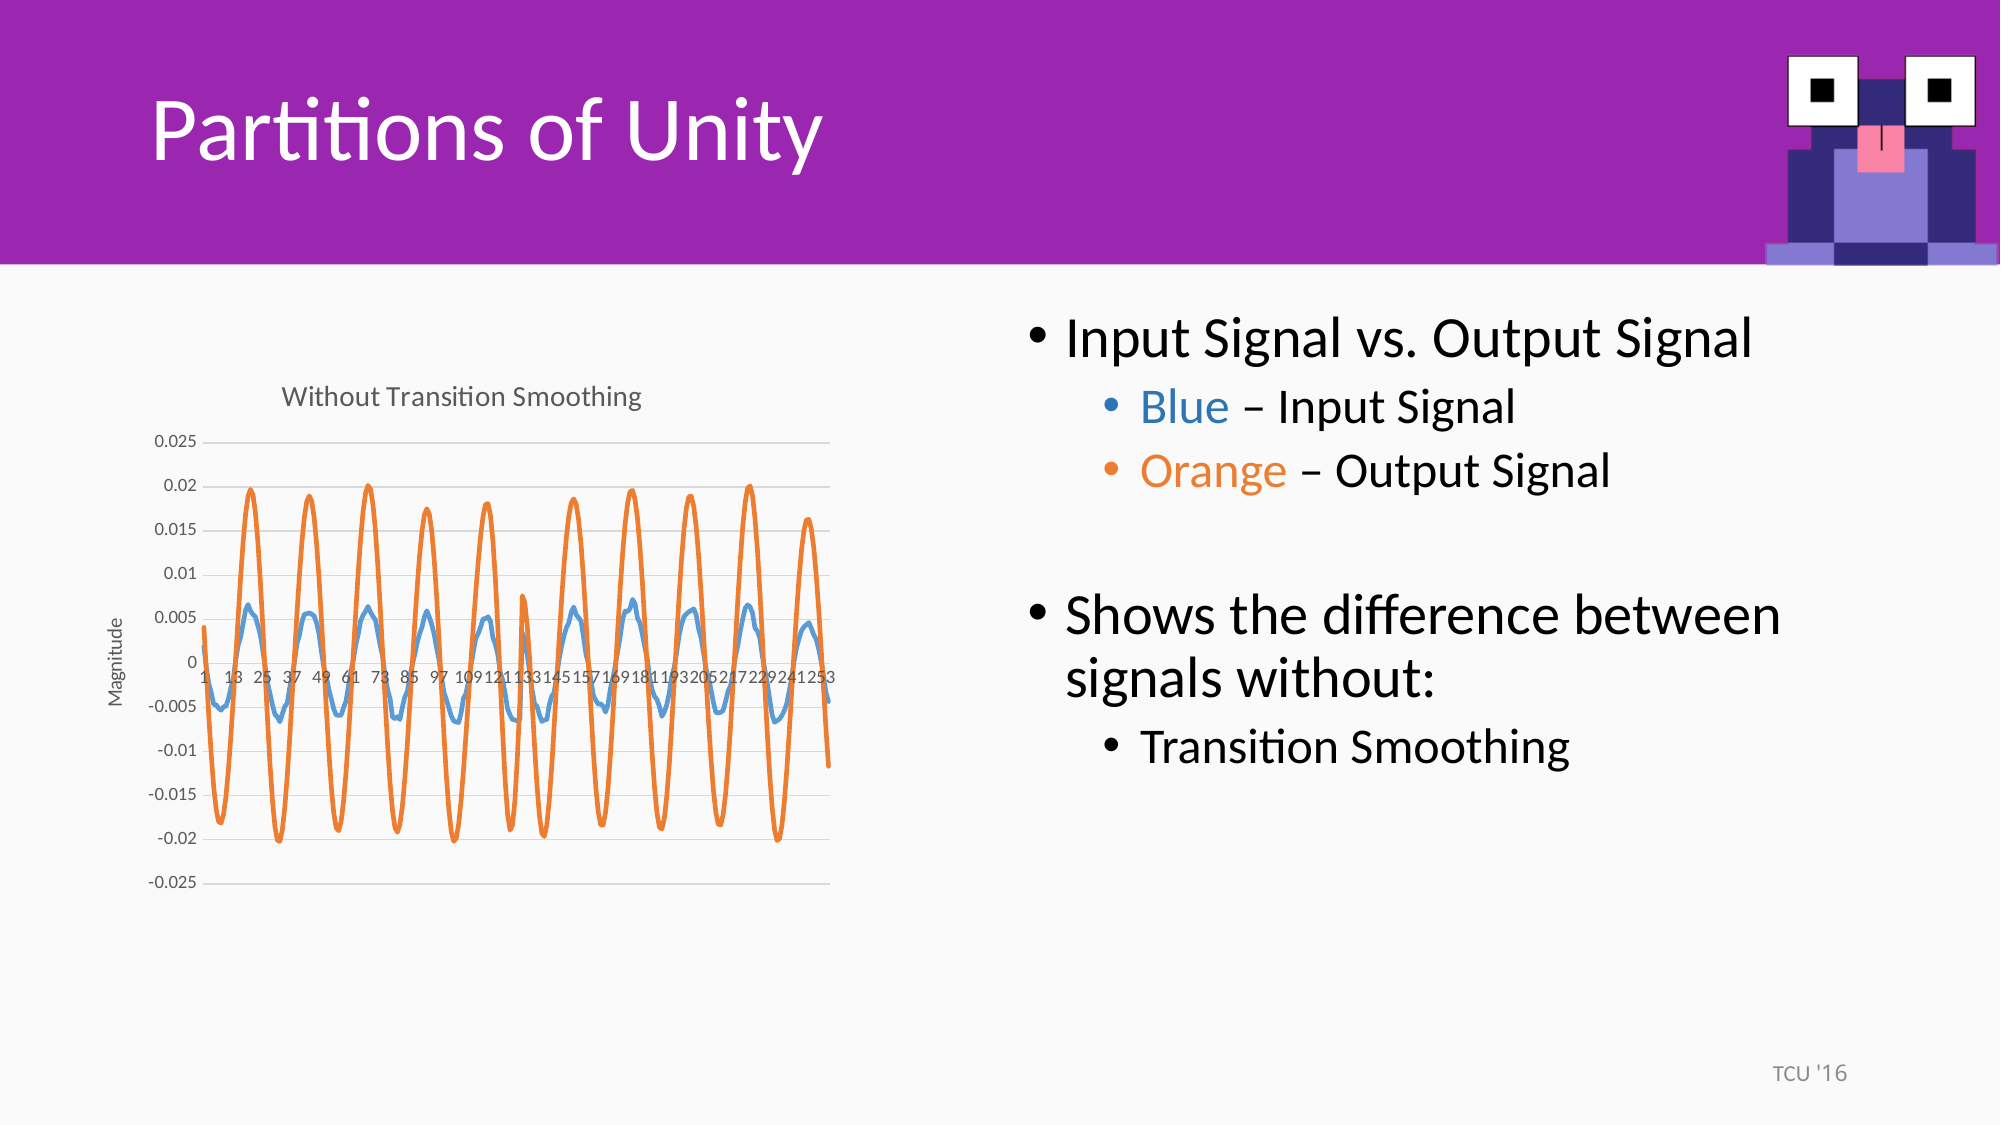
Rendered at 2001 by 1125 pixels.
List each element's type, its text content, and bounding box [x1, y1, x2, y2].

list Input Signal vs. Output Signal Blue – Input Signal Orange – Output Signal Shows the difference between signals without: Transition Smoothing [1012, 299, 1863, 1014]
chart [73, 356, 851, 905]
footer TCU '16 [1187, 1042, 1863, 1103]
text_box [0, 0, 2000, 266]
